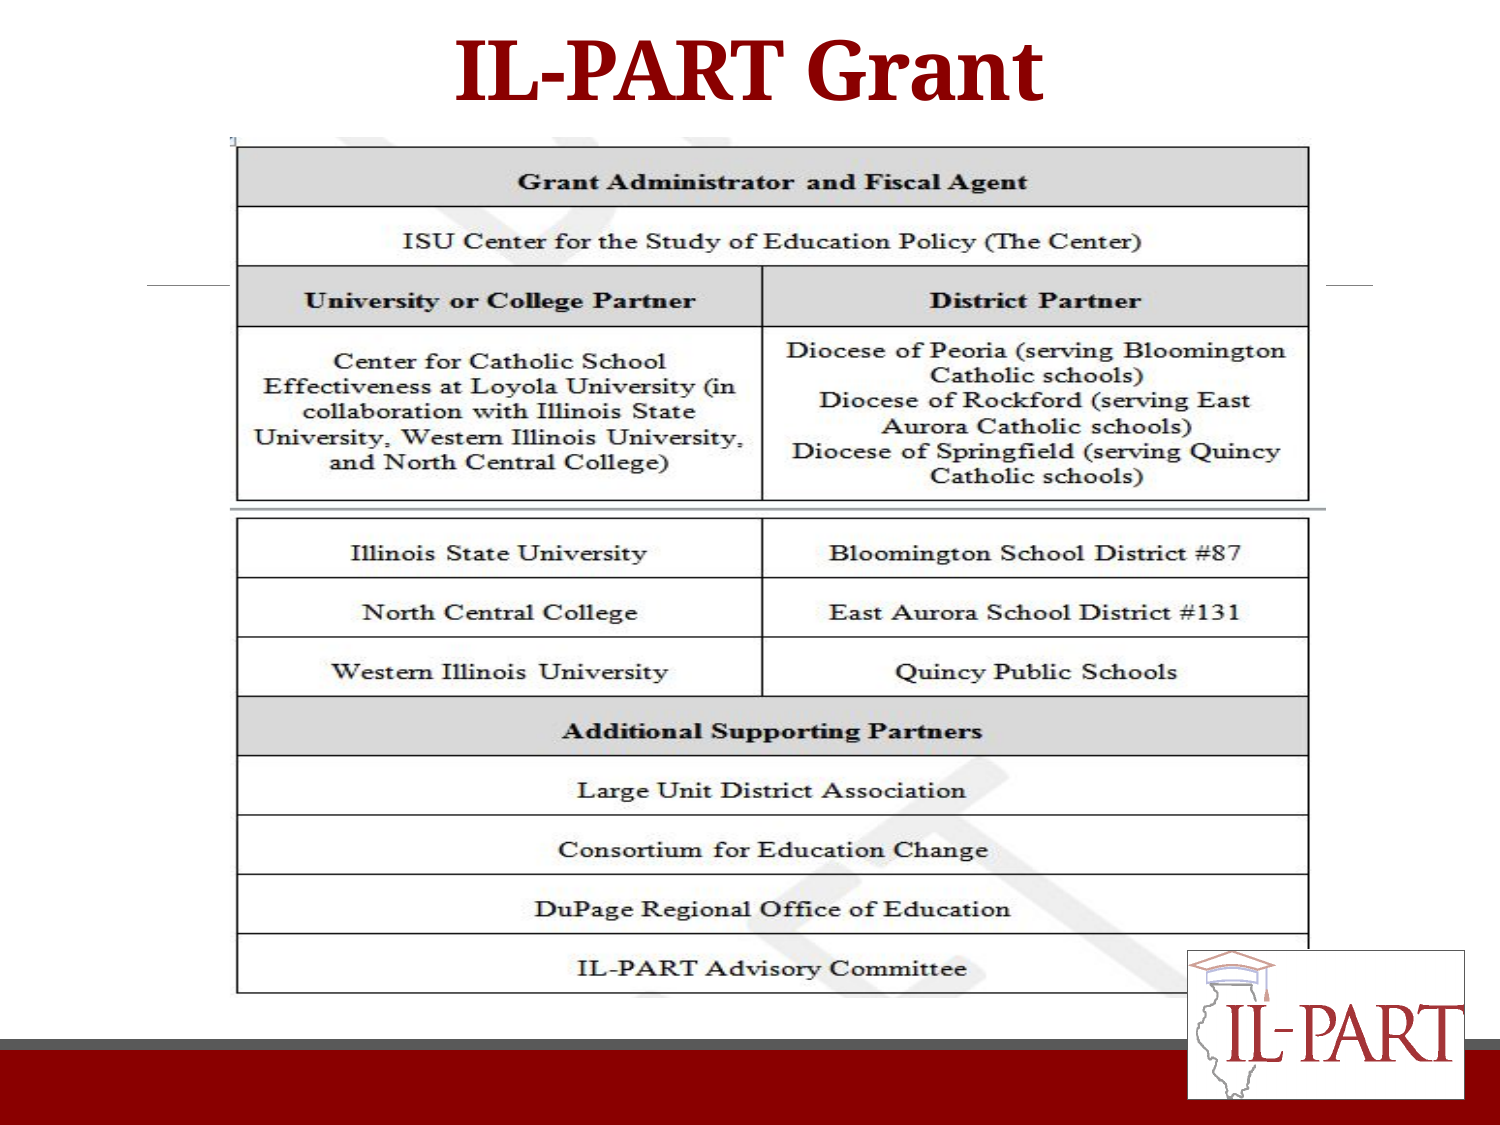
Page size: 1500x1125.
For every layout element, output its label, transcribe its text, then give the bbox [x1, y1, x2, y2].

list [229, 136, 1327, 998]
title IL-PART Grant [75, 45, 1425, 125]
picture [1186, 949, 1465, 1101]
